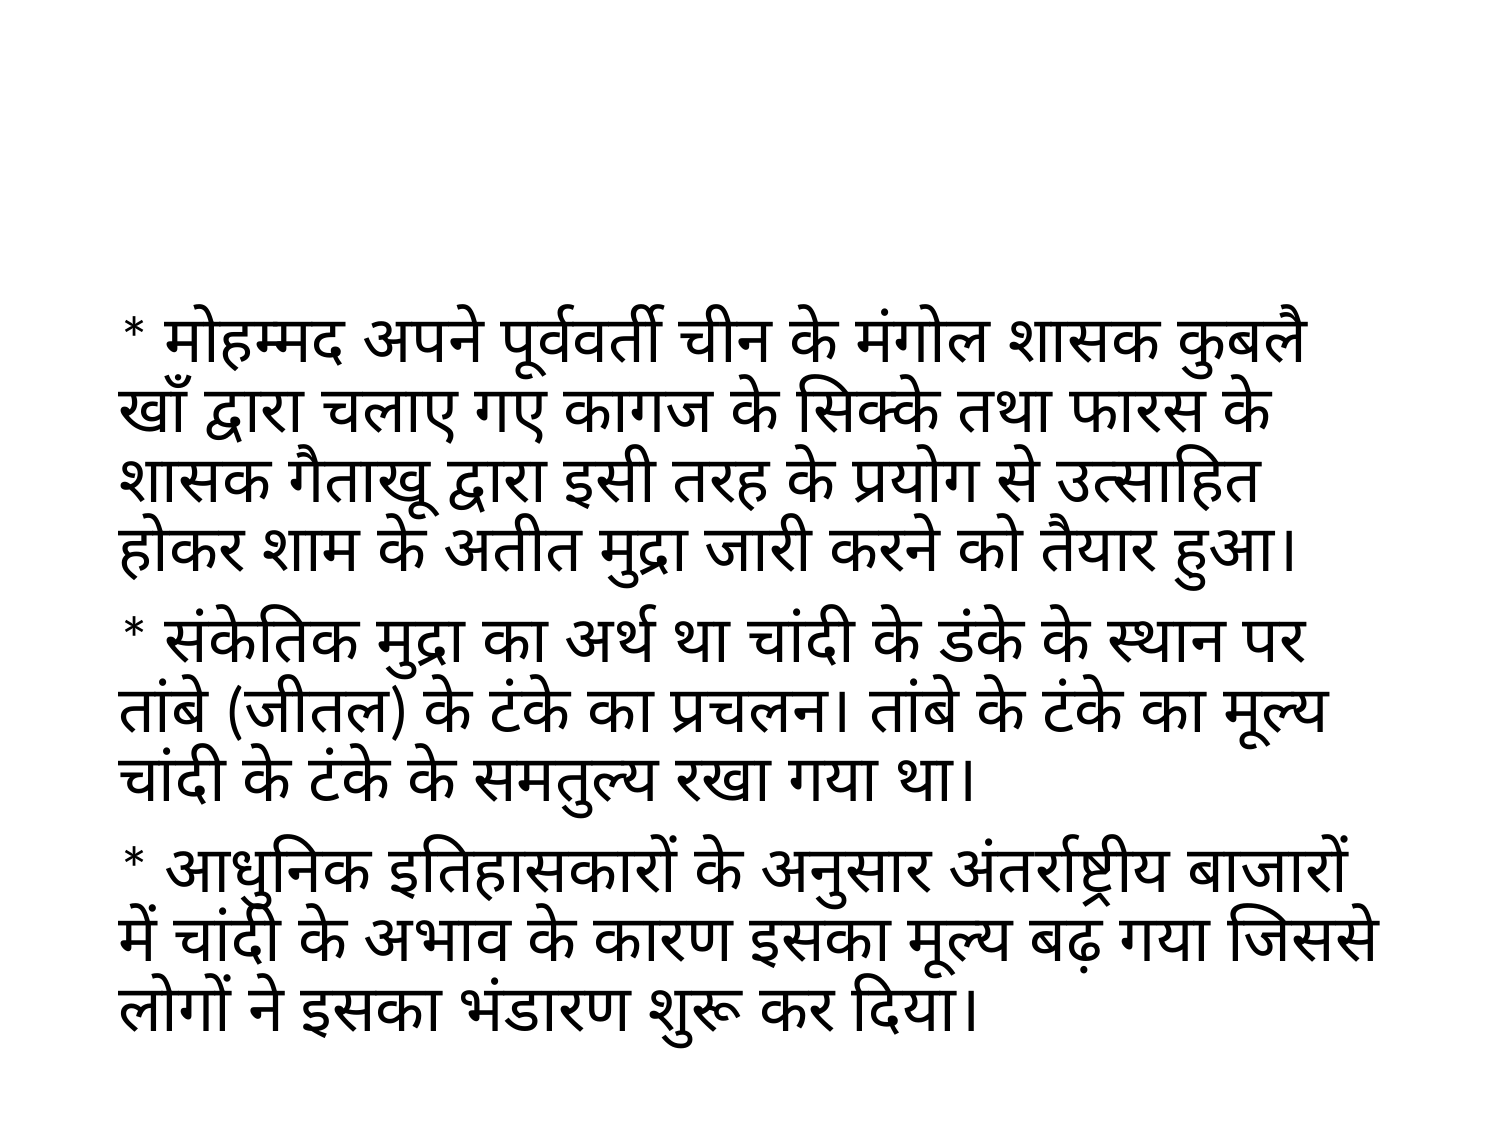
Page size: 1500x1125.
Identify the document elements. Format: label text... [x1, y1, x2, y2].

list * मोहम्मद अपने पूर्ववर्ती चीन के मंगोल शासक कुबलै खाँ द्वारा चलाए गए कागज के सिक्के तथा फारस के शासक गैताखू द्वारा इसी तरह के प्रयोग से उत्साहित होकर शाम के अतीत मुद्रा जारी करने को तैयार हुआ। * संकेतिक मुद्रा का अर्थ था चांदी के डंके के स्थान पर तांबे (जीतल) के टंके का प्रचलन। तांबे के टंके का मूल्य चांदी के टंके के समतुल्य रखा गया था। * आधुनिक इतिहासकारों के अनुसार अंतर्राष्ट्रीय बाजारों में चांदी के अभाव के कारण इसका मूल्य बढ़ गया जिससे लोगों ने इसका भंडारण शुरू कर दिया। [103, 299, 1397, 1014]
